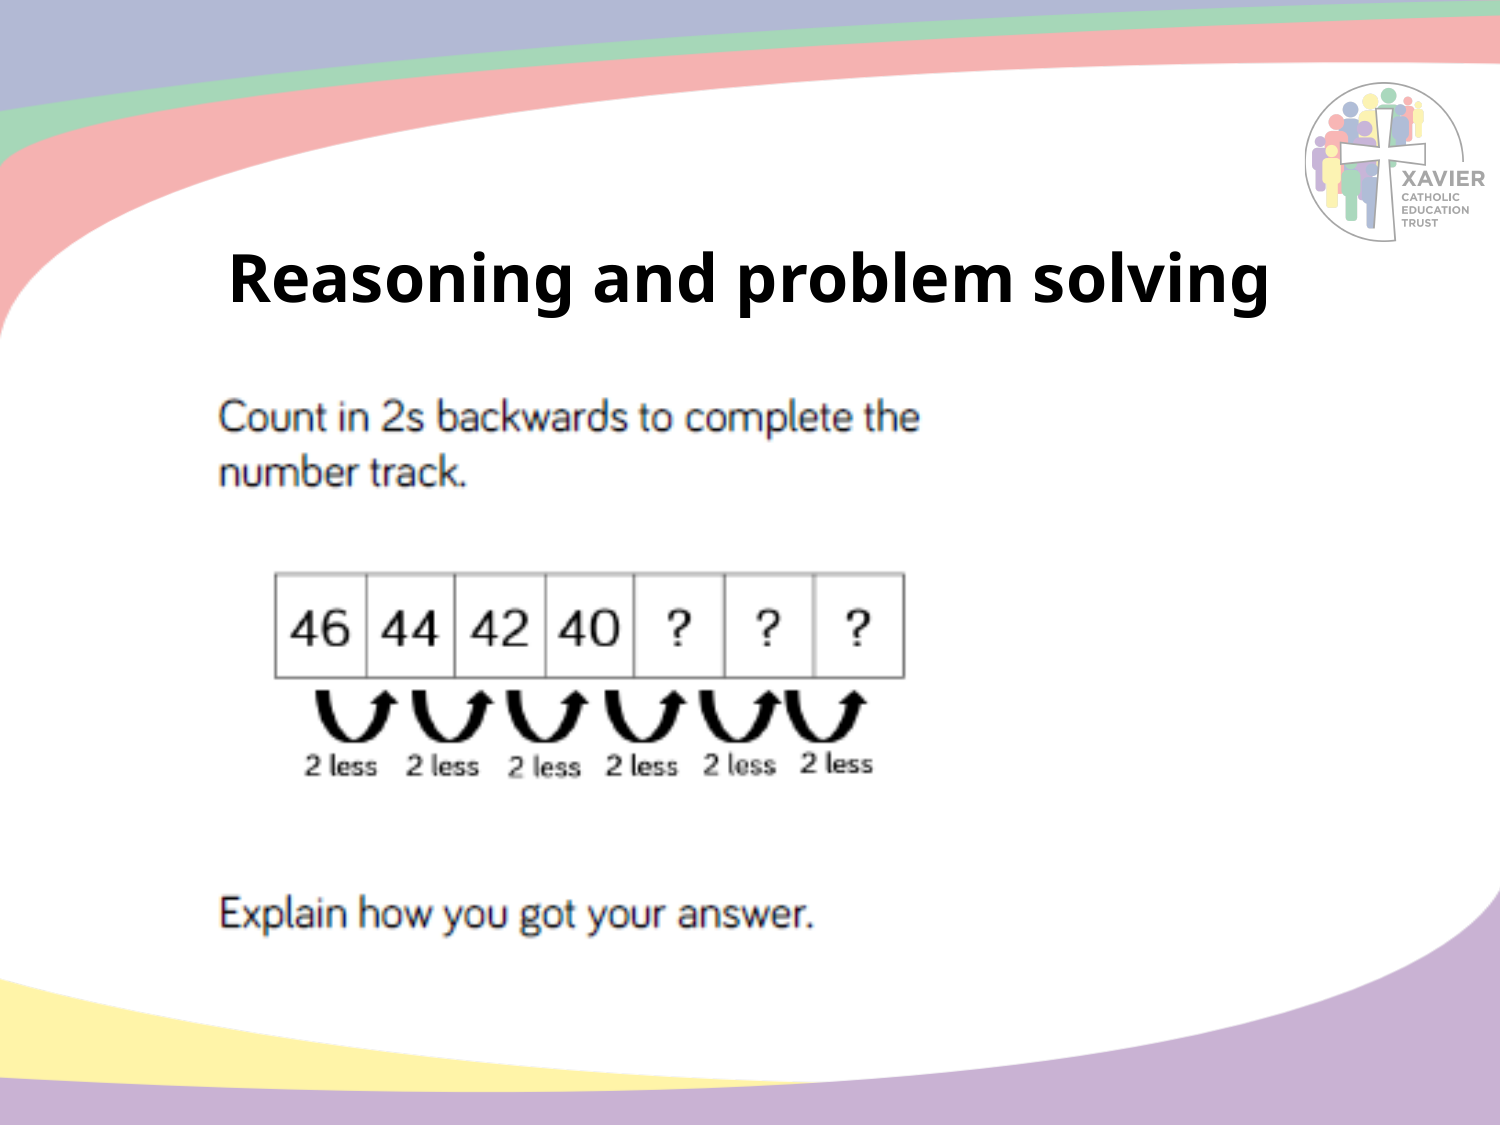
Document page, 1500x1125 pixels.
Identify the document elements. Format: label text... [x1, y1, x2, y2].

title Reasoning and problem solving [112, 184, 1388, 325]
picture [198, 385, 975, 1022]
